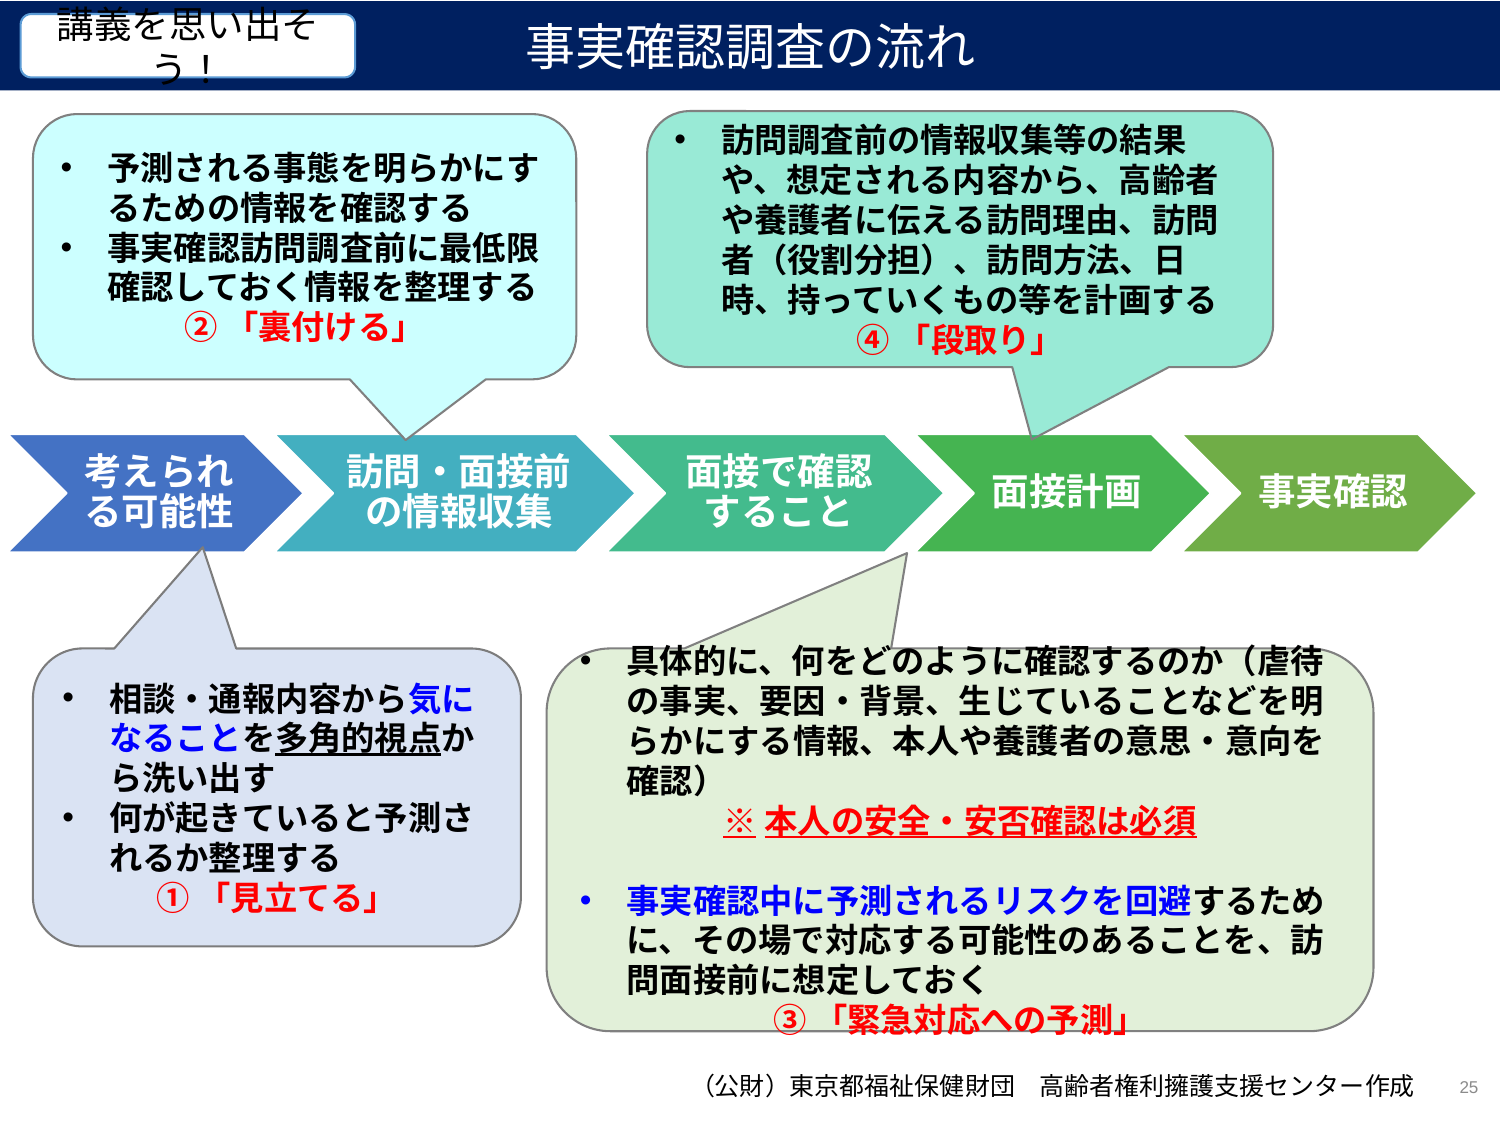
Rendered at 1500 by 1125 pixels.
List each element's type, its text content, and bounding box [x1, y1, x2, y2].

text_box （公財）東京都福祉保健財団 高齢者権利擁護支援センター作成 [366, 1063, 1430, 1109]
text_box 講義を思い出そう！ [19, 12, 357, 79]
text_box 具体的に、何をどのように確認するのか（虐待の事実、要因・背景、生じていることなどを明らかにする情報、本人や養護者の意思・意向を確認） ※本人の安全・安否確認は必須 事実確認中に予測されるリスクを回避するために、その場で対応する可能性のあることを、訪問面接前に想定しておく ③「緊急対応への予測」 [545, 828, 1375, 1033]
text_box 訪問調査前の情報収集等の結果や、想定される内容から、高齢者や養護者に伝える訪問理由、訪問者（役割分担）、訪問方法、日時、持っていくもの等を計画する ④「段取り」 [646, 109, 1275, 158]
text_box 予測される事態を明らかにするための情報を確認する 事実確認訪問調査前に最低限確認しておく情報を整理する ②「裏付ける」 [31, 113, 578, 158]
text_box 事実確認調査の流れ [0, 0, 1500, 91]
slide_number 25 [1444, 1056, 1500, 1117]
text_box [7, 158, 1478, 828]
text_box 相談・通報内容から気になることを多角的視点から洗い出す 何が起きていると予測されるか整理する ①「見立てる」 [31, 828, 522, 948]
